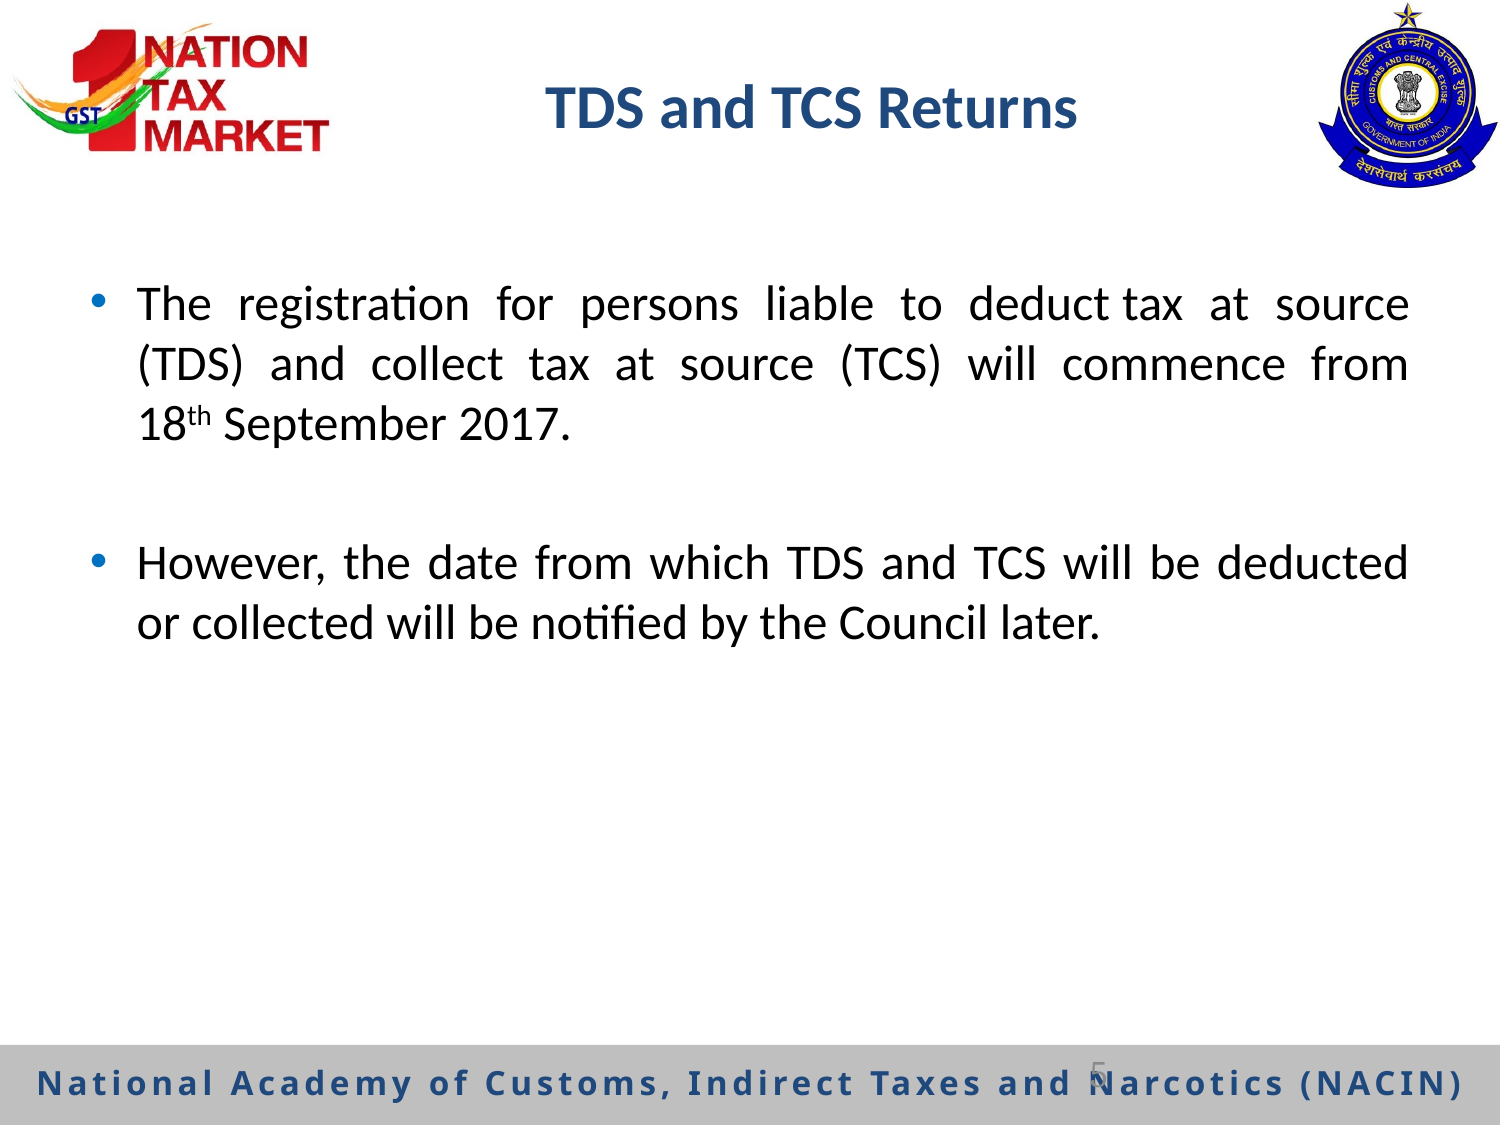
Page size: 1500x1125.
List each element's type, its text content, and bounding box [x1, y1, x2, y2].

list The registration for persons liable to deduct tax at source (TDS) and collect tax at source (TCS) will commence from 18th September 2017. However, the date from which TDS and TCS will be deducted or collected will be notified by the Council later. [75, 262, 1425, 1005]
picture [1316, 2, 1500, 188]
title TDS and TCS Returns [410, 18, 1215, 188]
picture [0, 1, 339, 169]
footer National Academy of Customs, Indirect Taxes and Narcotics (NACIN) [0, 1044, 1500, 1125]
